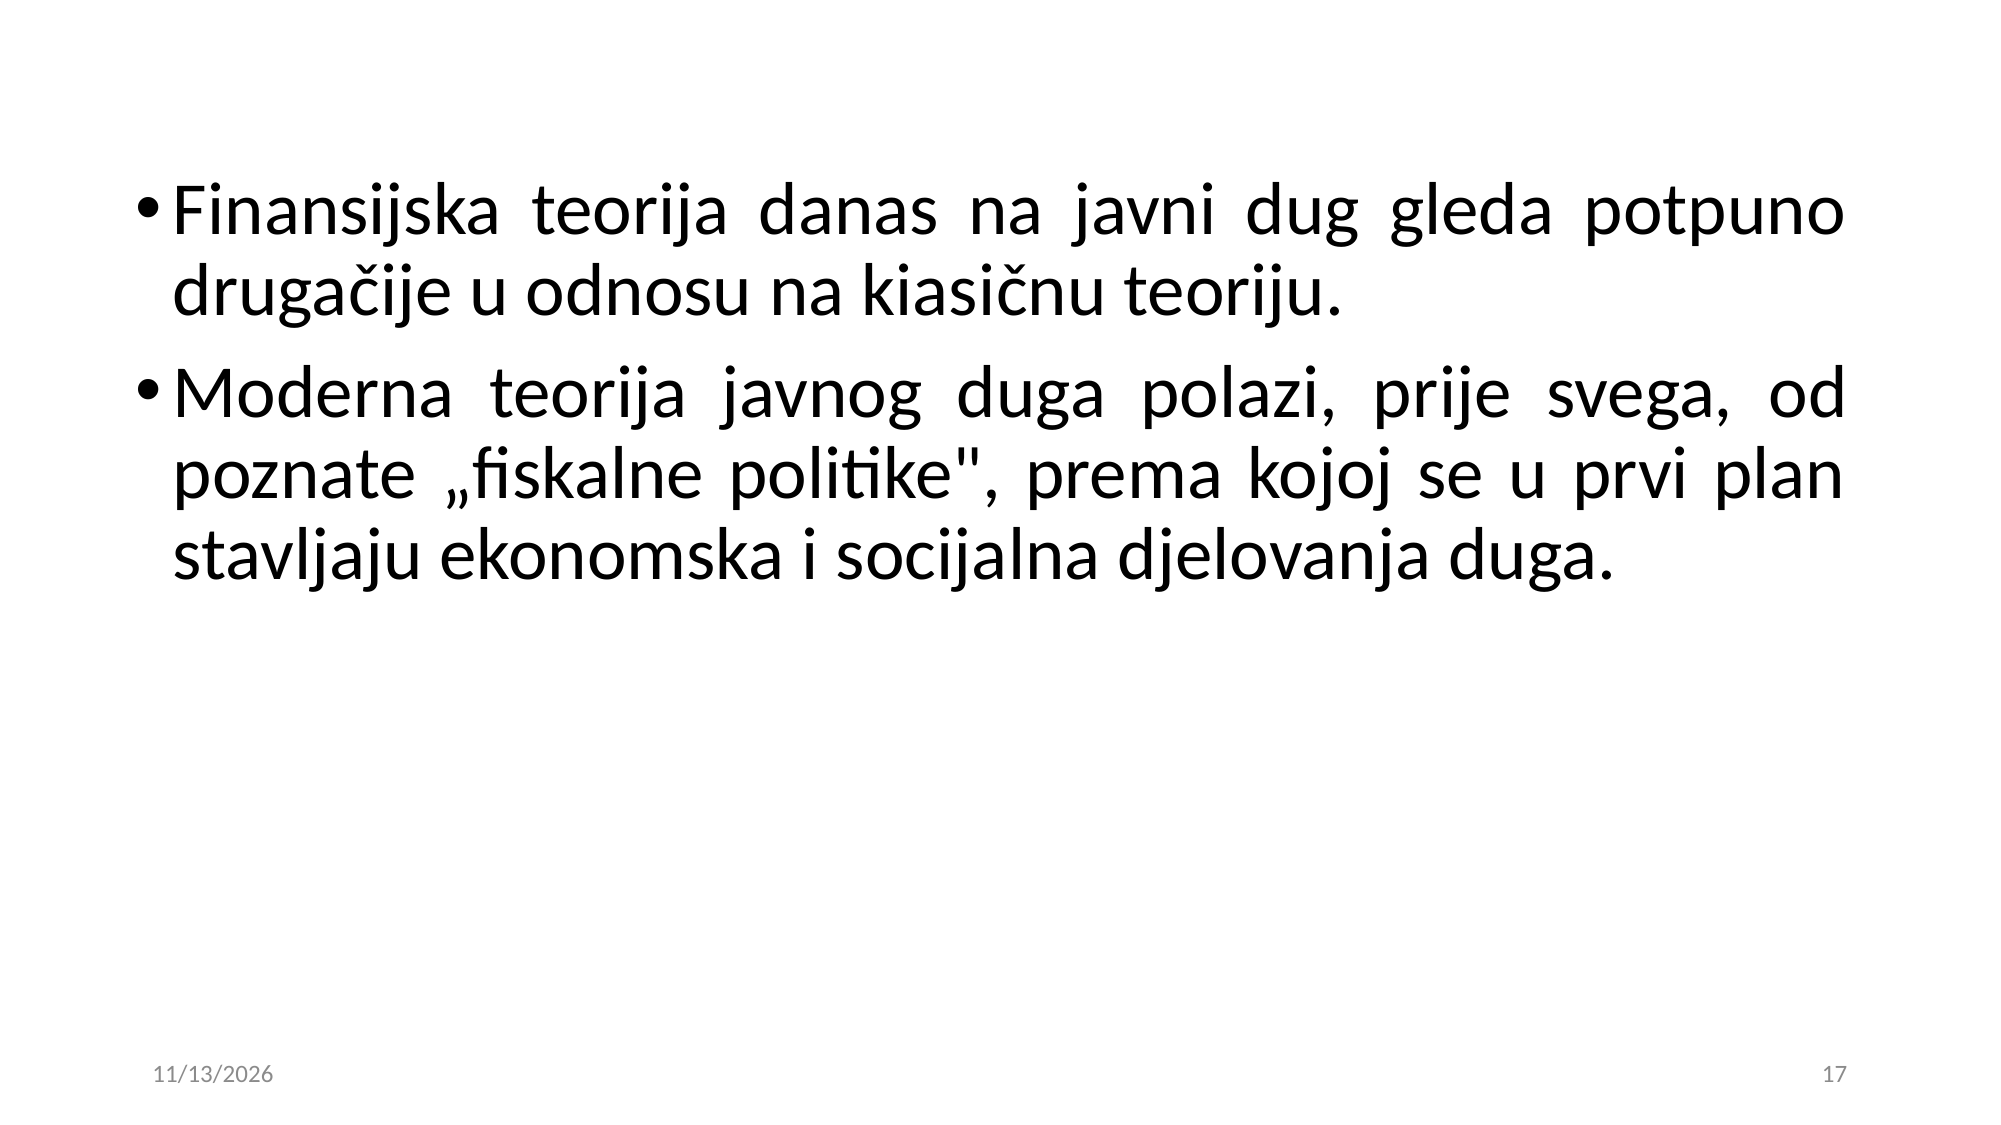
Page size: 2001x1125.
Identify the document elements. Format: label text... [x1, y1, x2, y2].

list Finansijska teorija danas na javni dug gleda potpuno drugačije u odnosu na kiasičnu teoriju. Moderna teorija javnog duga polazi, prije svega, od poznate „fiskalne politike", prema kojoj se u prvi plan stavljaju ekonomska i socijalna djelovanja duga. [120, 162, 1863, 1014]
slide_number 15. 01. 2019 [137, 1042, 588, 1103]
slide_number 17 [1412, 1042, 1863, 1103]
